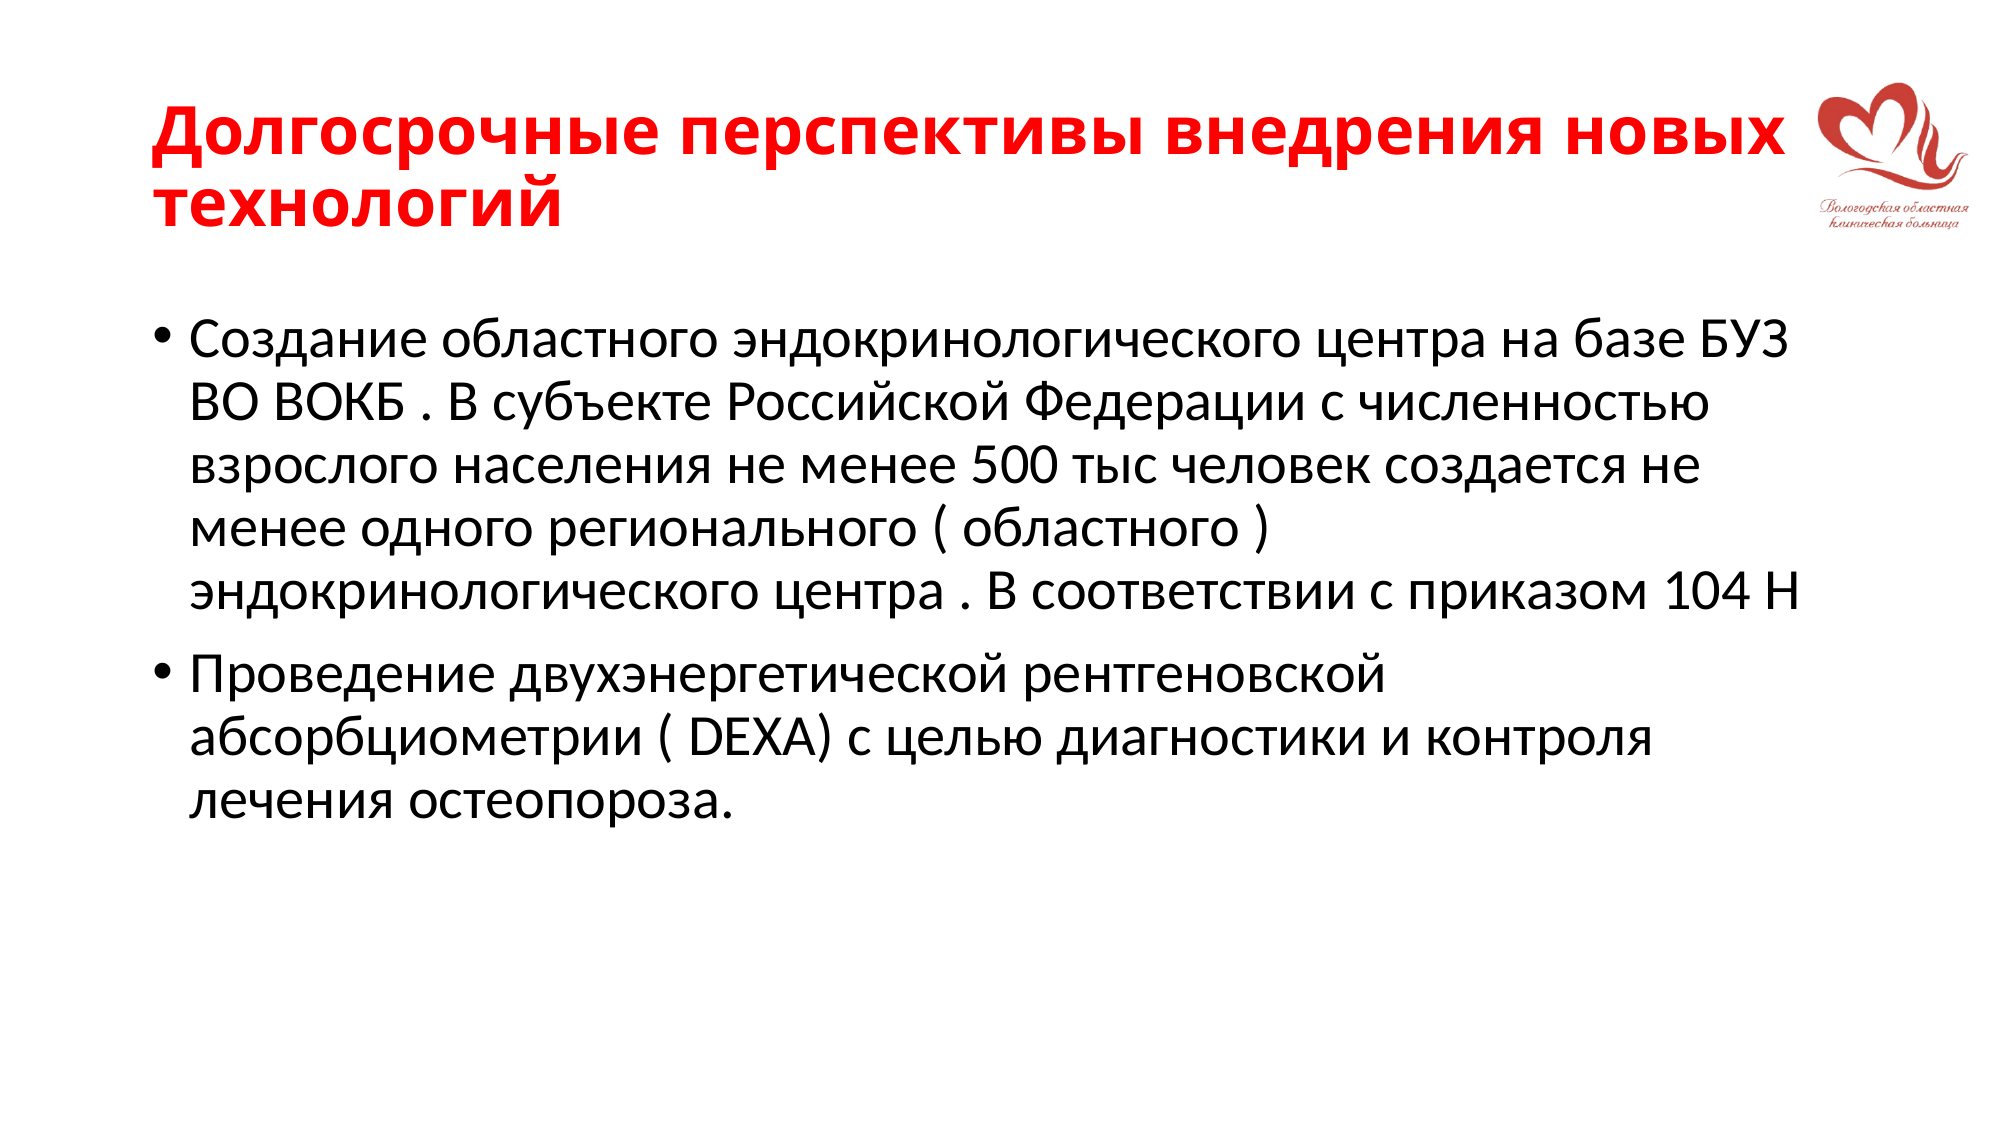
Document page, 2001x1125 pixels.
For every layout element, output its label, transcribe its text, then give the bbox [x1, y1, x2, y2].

picture [1815, 80, 1972, 232]
title Долгосрочные перспективы внедрения новых технологий [137, 59, 1863, 278]
list Создание областного эндокринологического центра на базе БУЗ ВО ВОКБ . В субъекте Российской Федерации с численностью взрослого населения не менее 500 тыс человек создается не менее одного регионального ( областного ) эндокринологического центра . В соответствии с приказом 104 Н Проведение двухэнергетической рентгеновской абсорбциометрии ( DEXA) с целью диагностики и контроля лечения остеопороза. [137, 299, 1863, 1014]
